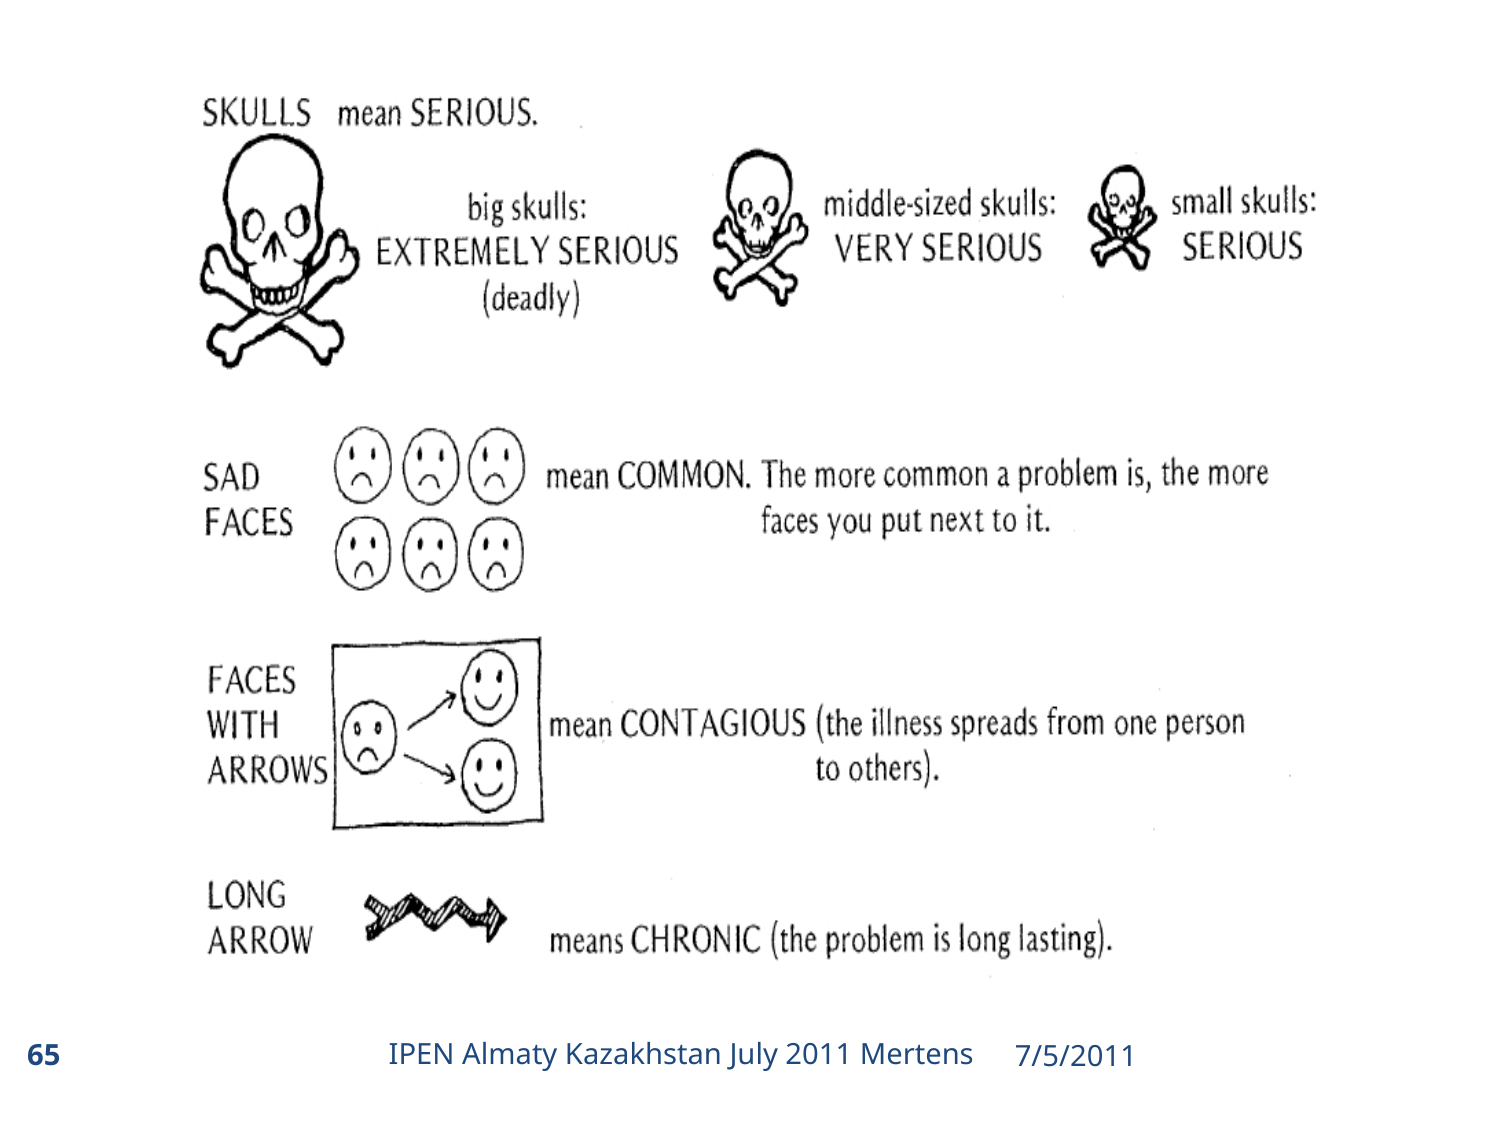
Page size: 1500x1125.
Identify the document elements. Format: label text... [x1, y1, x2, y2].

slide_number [999, 1025, 1438, 1085]
footer IPEN Almaty Kazakhstan July 2011 Mertens [99, 1024, 990, 1085]
slide_number 65 [0, 1025, 88, 1088]
picture [149, 49, 1438, 1013]
